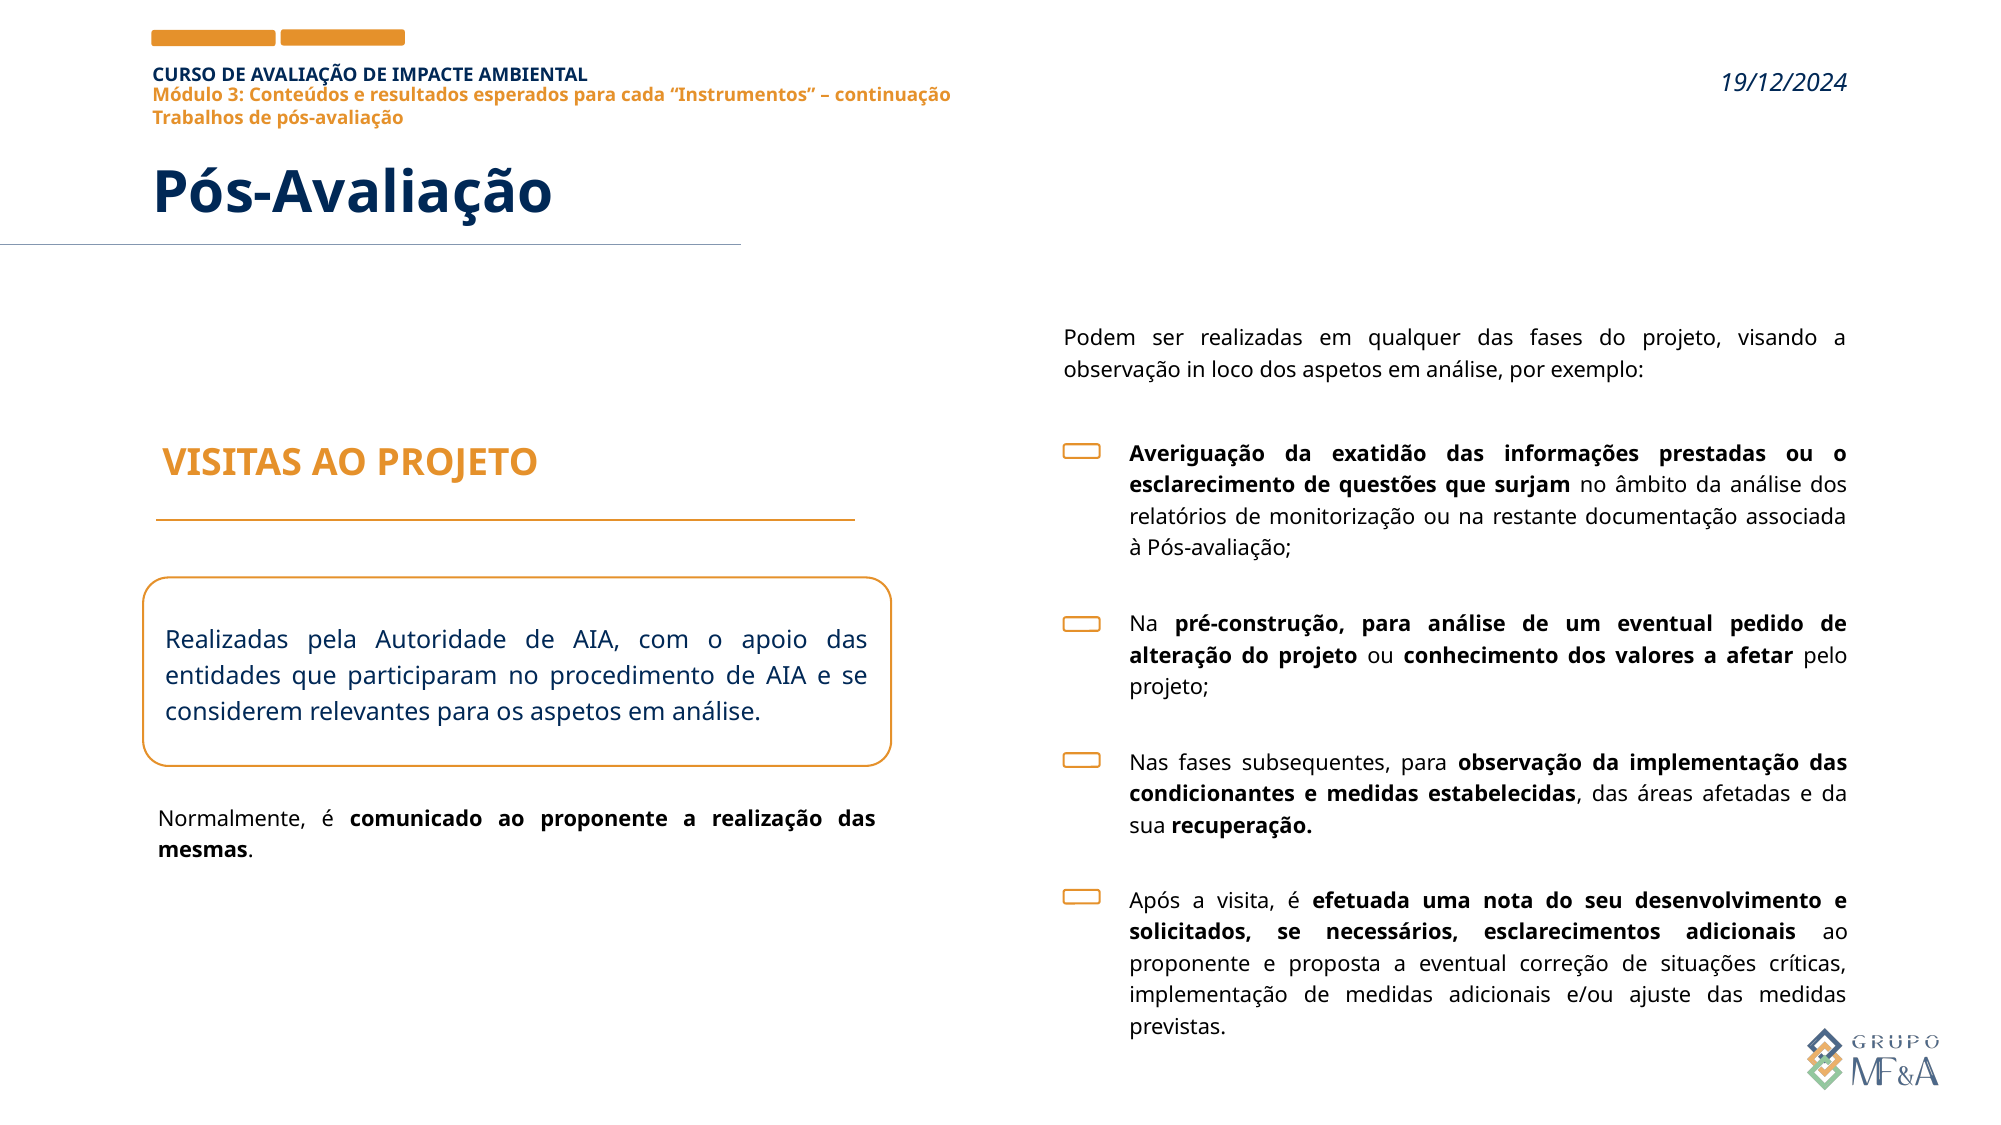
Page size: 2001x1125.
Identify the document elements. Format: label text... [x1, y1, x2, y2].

text_box [1062, 443, 1101, 459]
text_box CURSO DE AVALIAÇÃO DE IMPACTE AMBIENTAL Módulo 3: Conteúdos e resultados esperados para cada “Instrumentos” – continuação Trabalhos de pós-avaliação [137, 57, 1052, 147]
text_box Averiguação da exatidão das informações prestadas ou o esclarecimento de questões que surjam no âmbito da análise dos relatórios de monitorização ou na restante documentação associada à Pós-avaliação; [1114, 427, 1863, 568]
text_box 19/12/2024 [1332, 62, 1863, 113]
text_box VISITAS AO PROJETO [147, 412, 684, 515]
text_box Na pré-construção, para análise de um eventual pedido de alteração do projeto ou conhecimento dos valores a afetar pelo projeto; [1114, 597, 1863, 707]
text_box Após a visita, é efetuada uma nota do seu desenvolvimento e solicitados, se necessários, esclarecimentos adicionais ao proponente e proposta a eventual correção de situações críticas, implementação de medidas adicionais e/ou ajuste das medidas previstas. [1114, 874, 1863, 1046]
picture [1807, 1028, 1945, 1094]
text_box Nas fases subsequentes, para observação da implementação das condicionantes e medidas estabelecidas, das áreas afetadas e da sua recuperação. [1114, 735, 1863, 845]
text_box [150, 28, 277, 48]
text_box [1062, 752, 1101, 768]
text_box Podem ser realizadas em qualquer das fases do projeto, visando a observação in loco dos aspetos em análise, por exemplo: [1048, 311, 1863, 389]
title Pós-Avaliação [137, 142, 1863, 245]
text_box [1062, 616, 1101, 632]
text_box [1062, 888, 1101, 905]
text_box [279, 28, 406, 47]
text_box Normalmente, é comunicado ao proponente a realização das mesmas. [143, 791, 892, 870]
text_box Realizadas pela Autoridade de AIA, com o apoio das entidades que participaram no procedimento de AIA e se considerem relevantes para os aspetos em análise. [142, 576, 893, 767]
